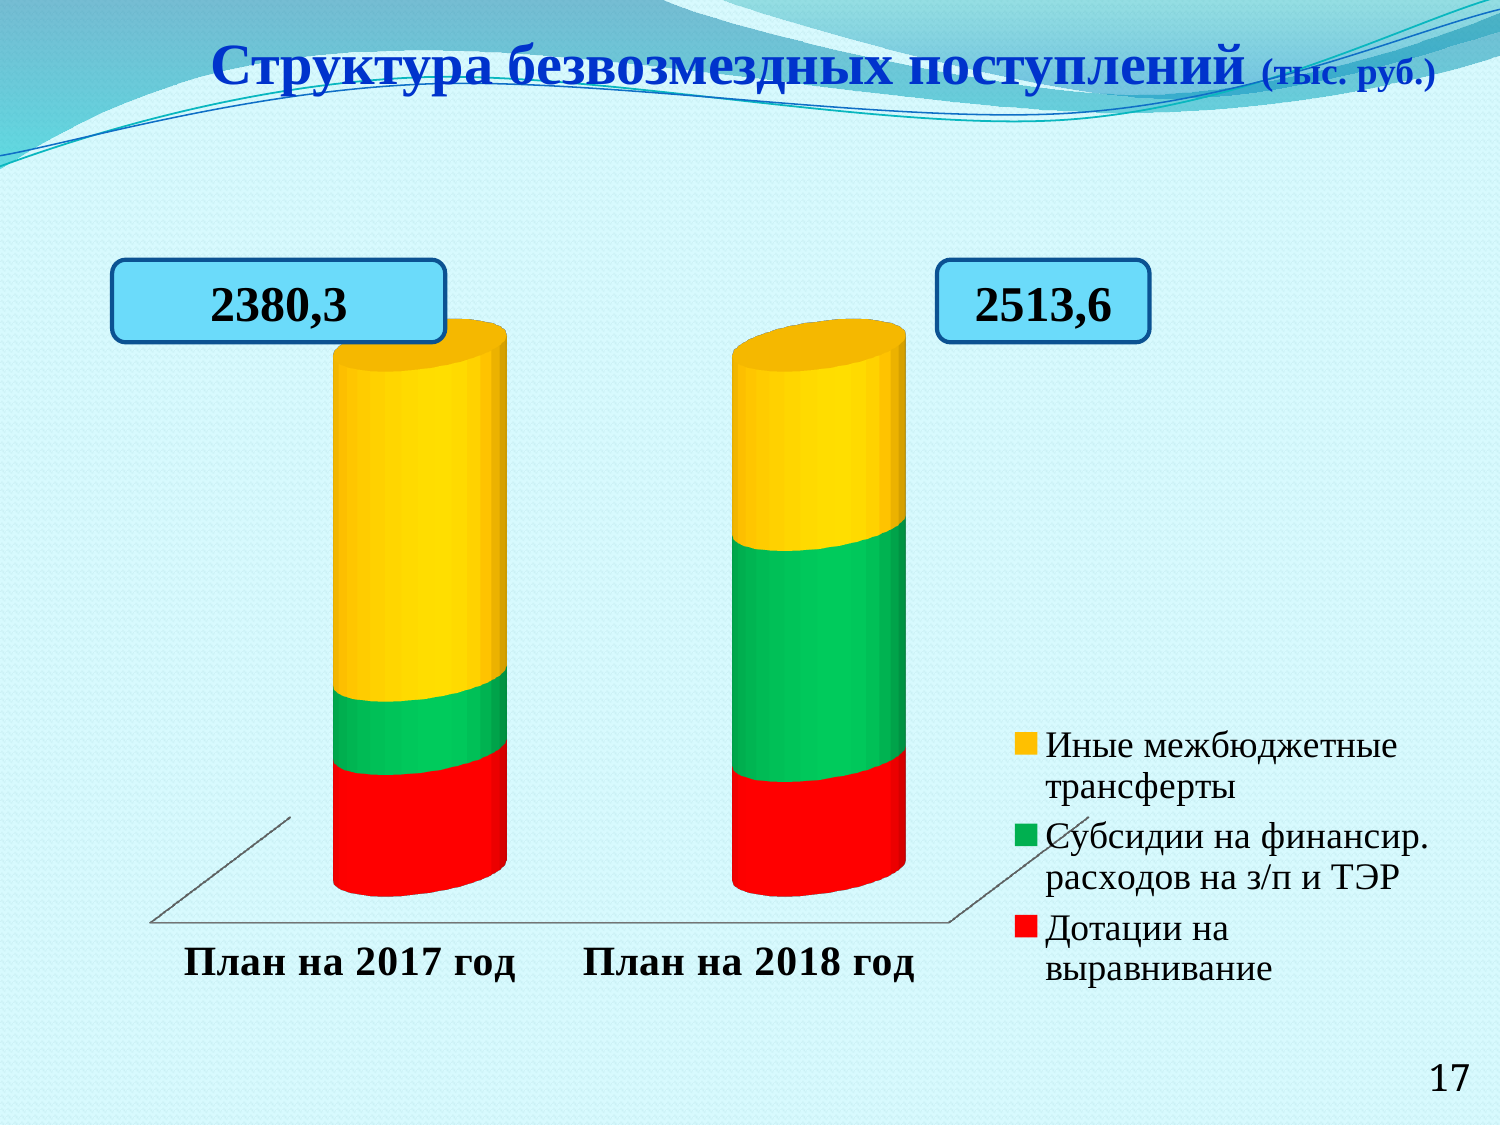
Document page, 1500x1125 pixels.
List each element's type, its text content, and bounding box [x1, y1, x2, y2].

text_box 17 [1399, 1046, 1500, 1107]
text_box Структура безвозмездных поступлений (тыс. руб.) [195, 19, 1461, 105]
chart [139, 266, 1451, 1006]
text_box 2513,6 [936, 257, 1150, 266]
text_box 2380,3 [109, 257, 446, 345]
